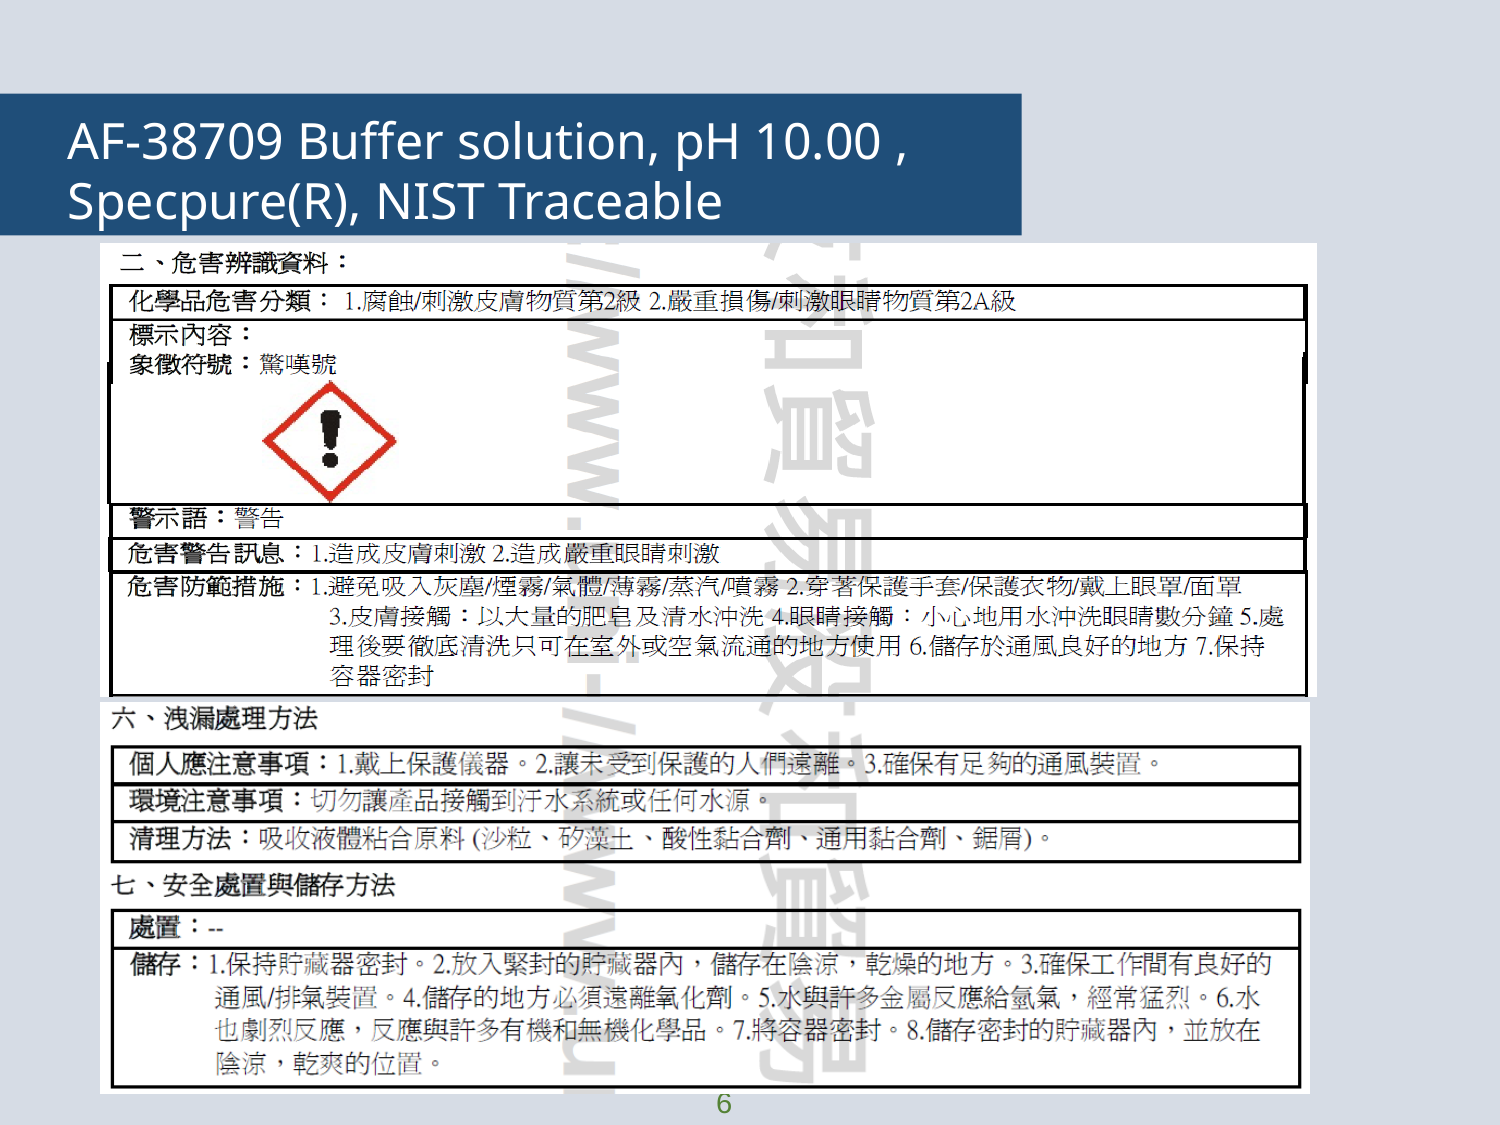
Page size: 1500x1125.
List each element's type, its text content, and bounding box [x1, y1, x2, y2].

picture [100, 243, 1317, 697]
text_box AF-38709 Buffer solution, pH 10.00 , Specpure(R), NIST Traceable [53, 101, 987, 237]
picture [100, 702, 1310, 1094]
